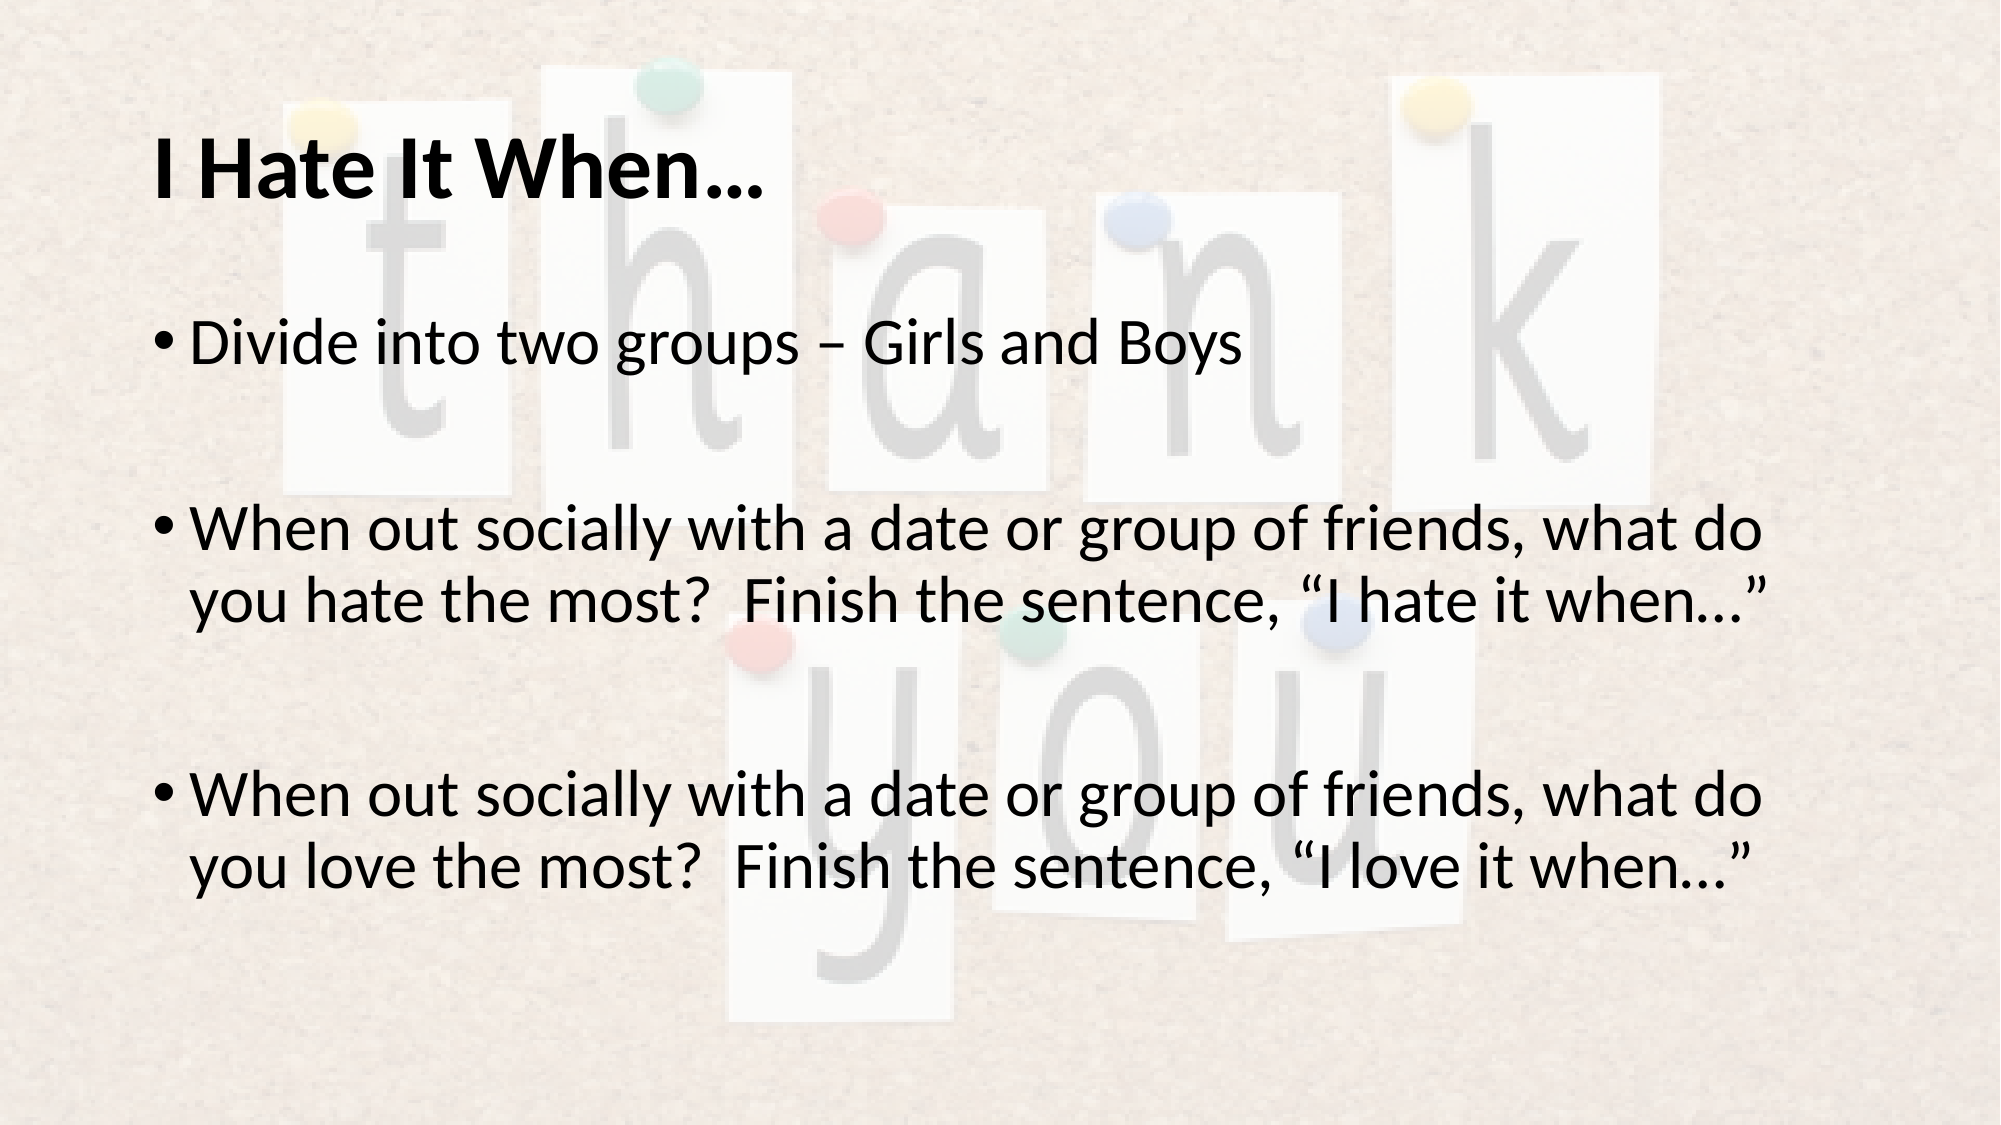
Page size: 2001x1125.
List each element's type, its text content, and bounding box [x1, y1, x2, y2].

list Divide into two groups – Girls and Boys When out socially with a date or group of friends, what do you hate the most? Finish the sentence, “I hate it when…” When out socially with a date or group of friends, what do you love the most? Finish the sentence, “I love it when…” [137, 299, 1863, 1014]
title I Hate It When… [137, 59, 1863, 278]
